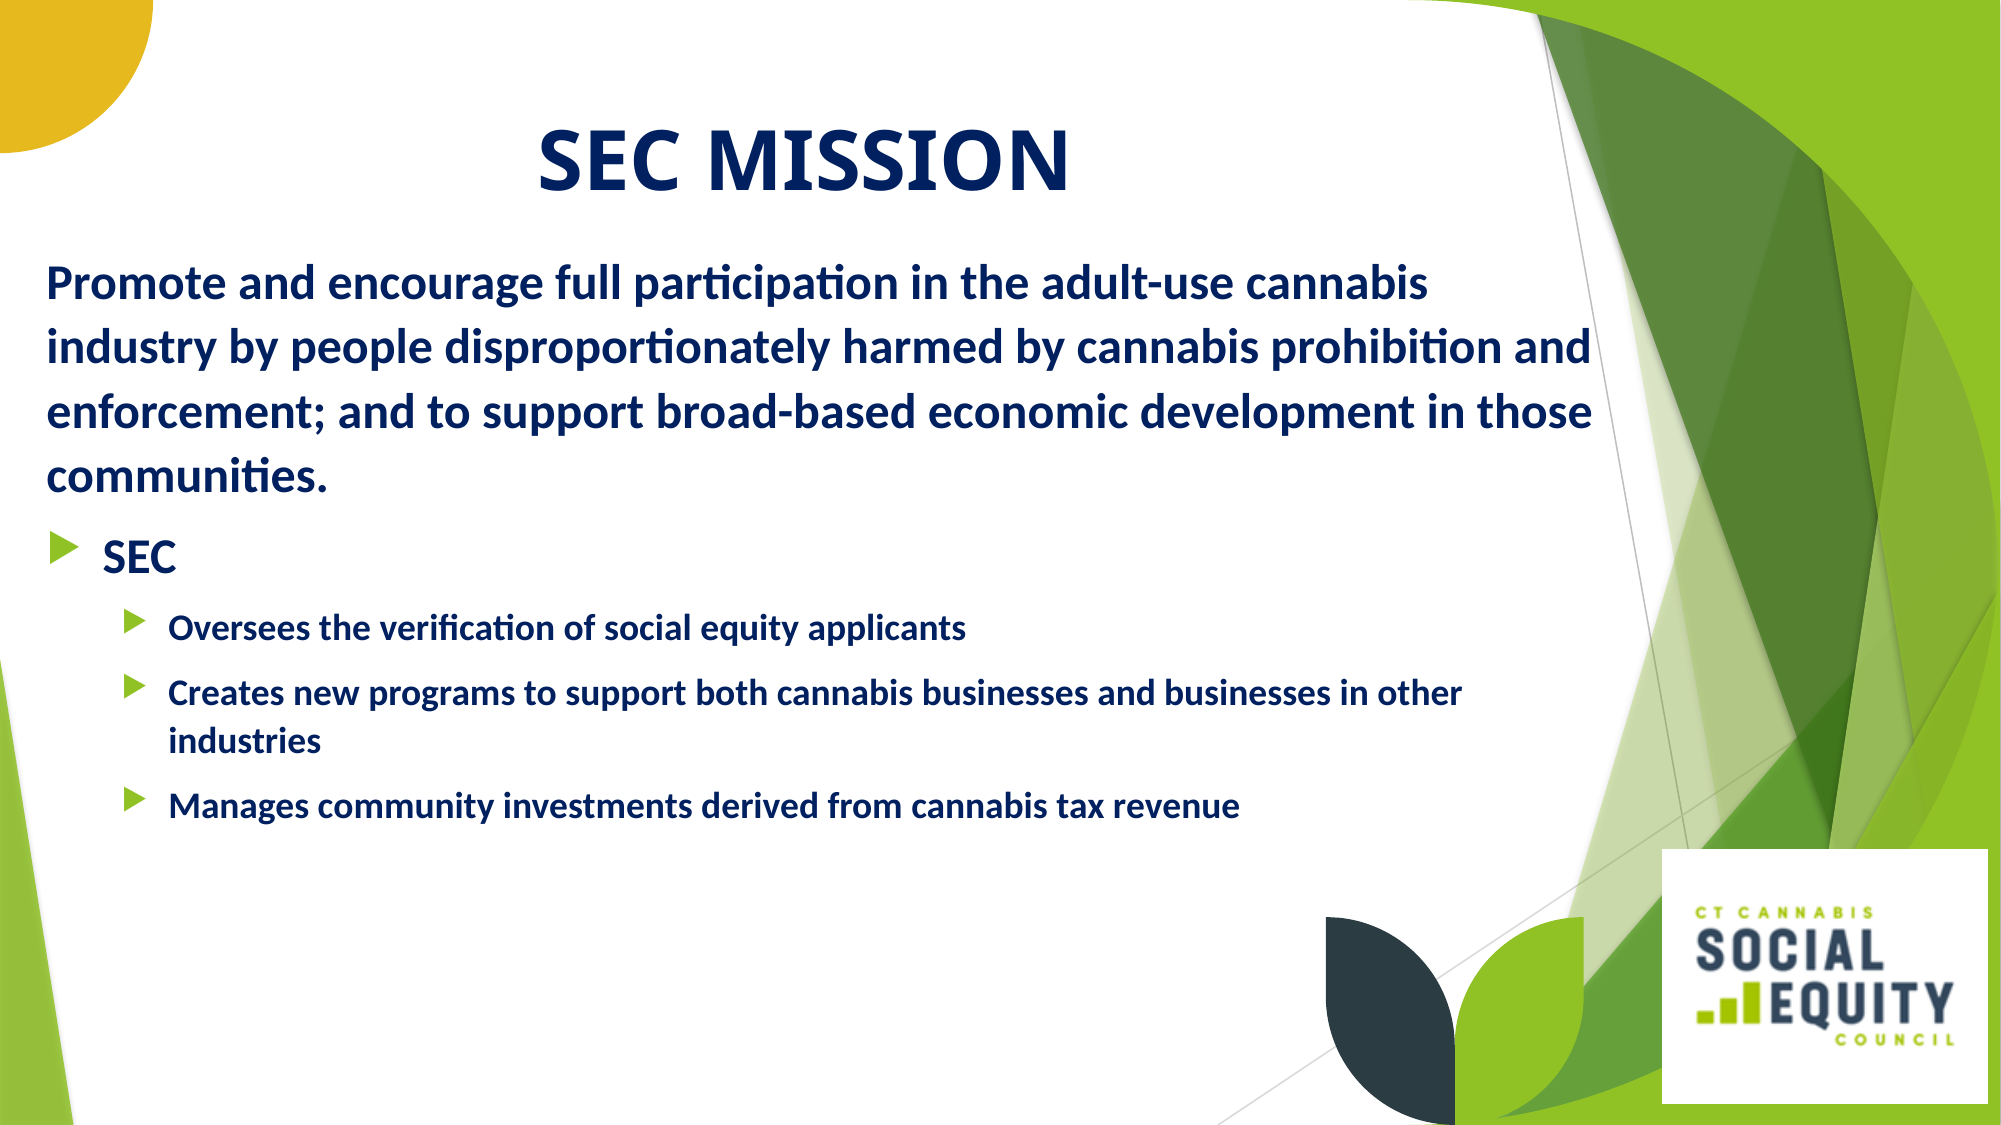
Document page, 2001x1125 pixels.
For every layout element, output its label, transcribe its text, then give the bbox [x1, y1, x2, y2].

title SEC MISSION [111, 99, 1522, 237]
picture [1662, 849, 1988, 1105]
slide_number 2 [1409, 997, 1522, 1051]
text_box Promote and encourage full participation in the adult-use cannabis industry by people disproportionately harmed by cannabis prohibition and enforcement; and to support broad-based economic development in those communities. SEC Oversees the verification of social equity applicants Creates new programs to support both cannabis businesses and businesses in other industries Manages community investments derived from cannabis tax revenue [31, 237, 1620, 997]
